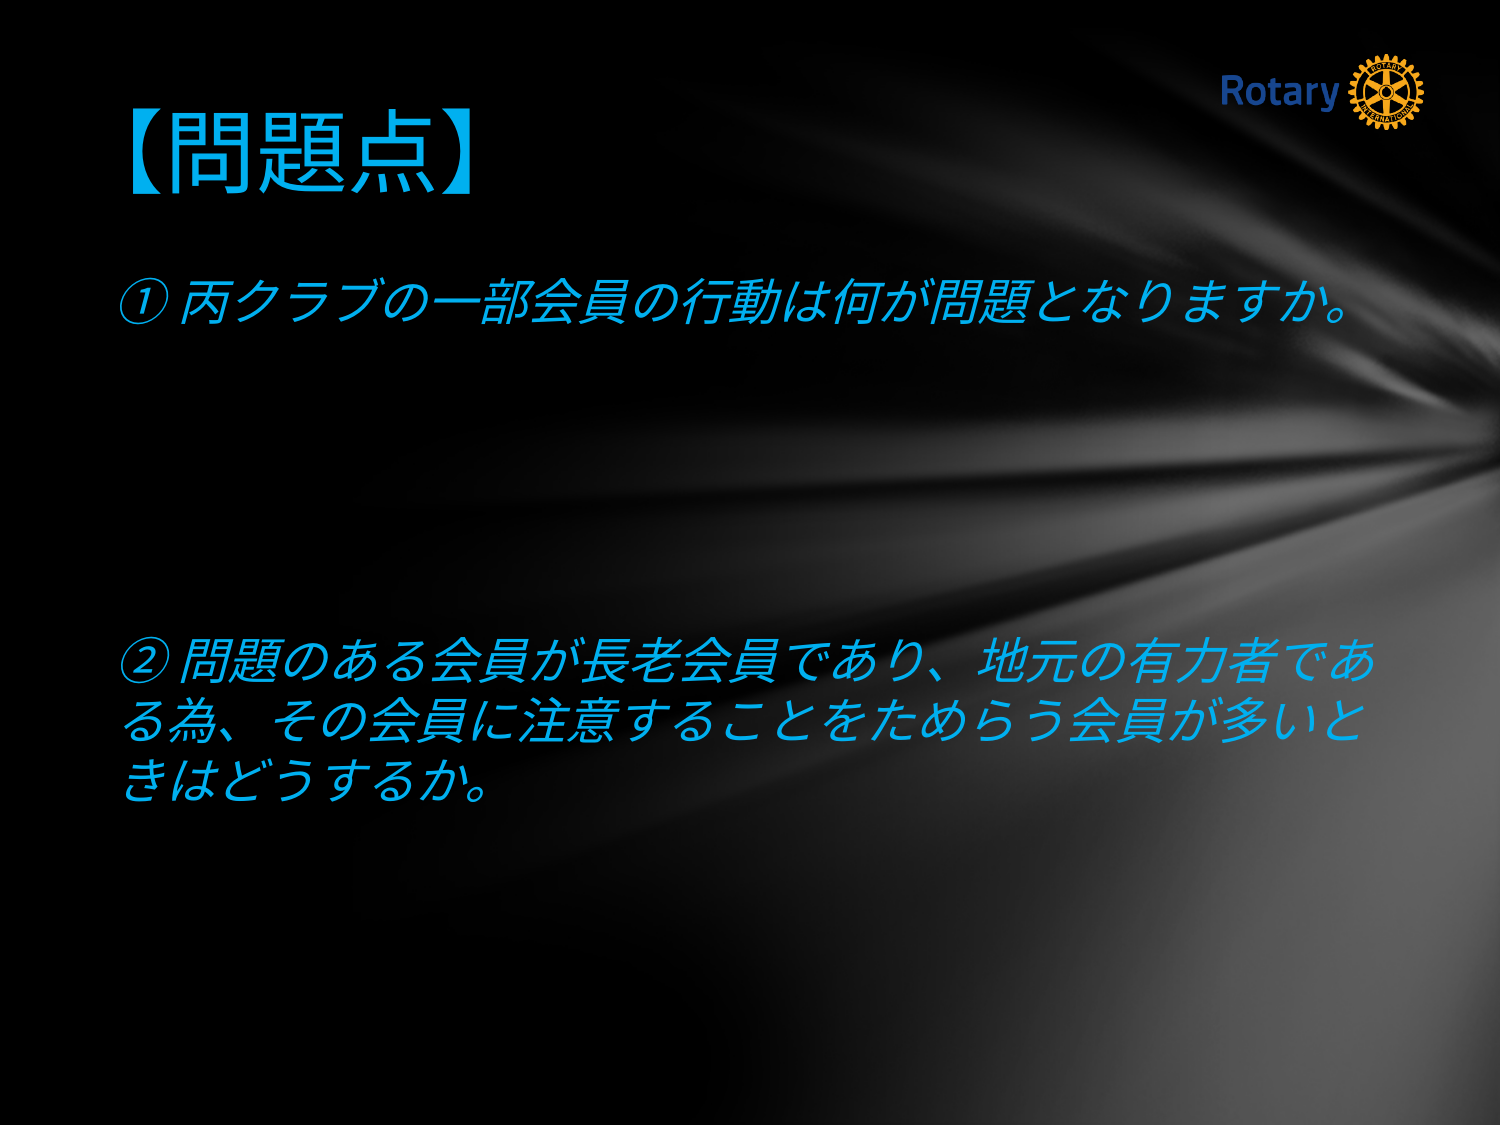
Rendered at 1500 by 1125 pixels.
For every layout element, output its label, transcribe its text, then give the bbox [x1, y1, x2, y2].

list ②問題のある会員が長老会員であり、地元の有力者である為、その会員に注意することをためらう会員が多いときはどうするか。 [100, 621, 1400, 835]
picture [1222, 54, 1424, 131]
title 【問題点】 [57, 37, 1318, 213]
list ①丙クラブの一部会員の行動は何が問題となりますか。 [99, 262, 1400, 357]
